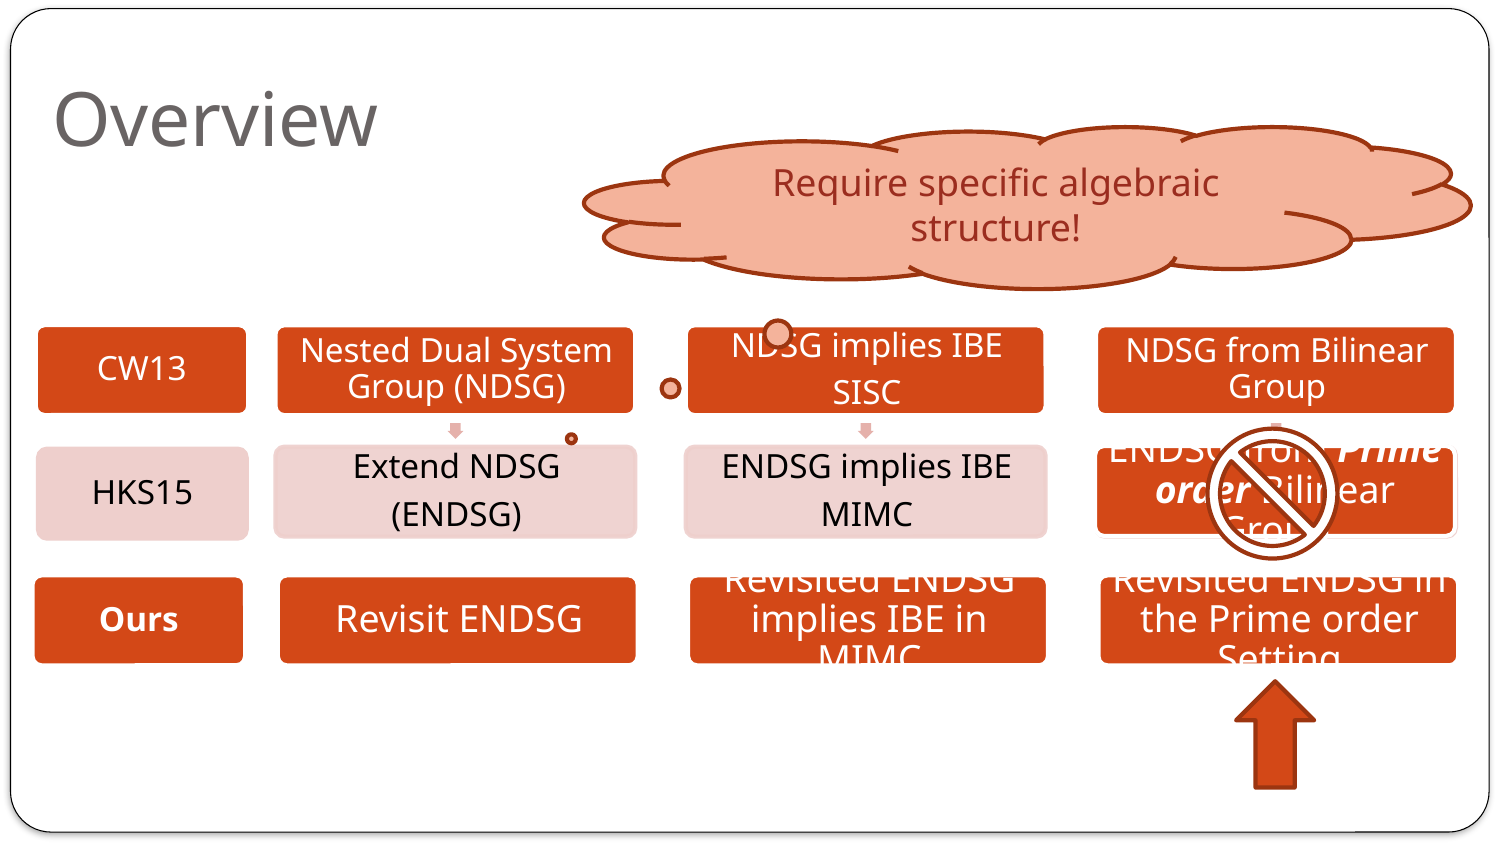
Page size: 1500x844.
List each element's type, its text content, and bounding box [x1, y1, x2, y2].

text_box [1234, 696, 1317, 790]
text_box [274, 283, 1457, 555]
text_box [1094, 445, 1456, 537]
text_box Require specific algebraic structure! [581, 127, 1473, 281]
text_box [32, 575, 246, 666]
text_box Overview [37, 35, 1313, 177]
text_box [277, 554, 1459, 687]
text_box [37, 448, 247, 539]
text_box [35, 324, 249, 416]
